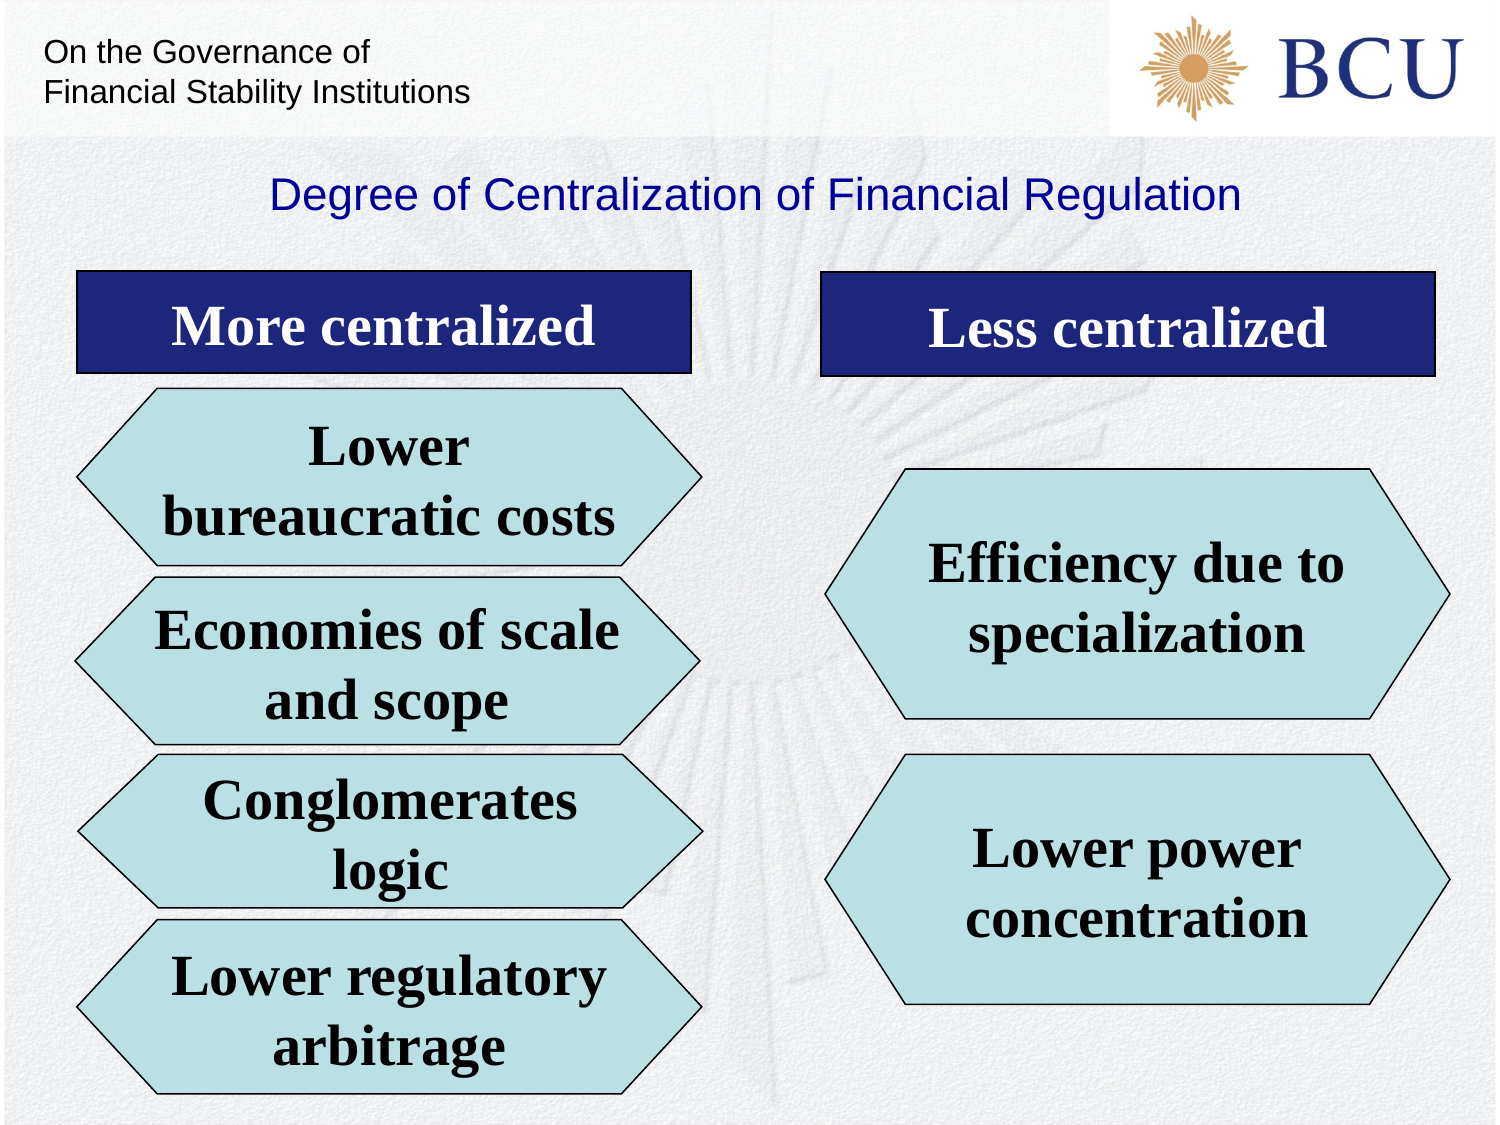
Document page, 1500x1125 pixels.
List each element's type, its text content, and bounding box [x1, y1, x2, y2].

text_box Conglomerates logic [77, 754, 703, 908]
text_box On the Governance of Financial Stability Institutions [28, 22, 520, 118]
text_box Economies of scale and scope [75, 577, 700, 745]
text_box Lower power concentration [825, 754, 1450, 1005]
text_box Less centralized [821, 272, 1436, 377]
picture [0, 0, 1500, 1125]
text_box Efficiency due to specialization [825, 469, 1450, 719]
text_box Lower regulatory arbitrage [76, 919, 702, 1094]
title Degree of Centralization of Financial Regulation [62, 148, 1450, 235]
text_box Lower bureaucratic costs [76, 388, 702, 566]
text_box More centralized [76, 270, 691, 373]
